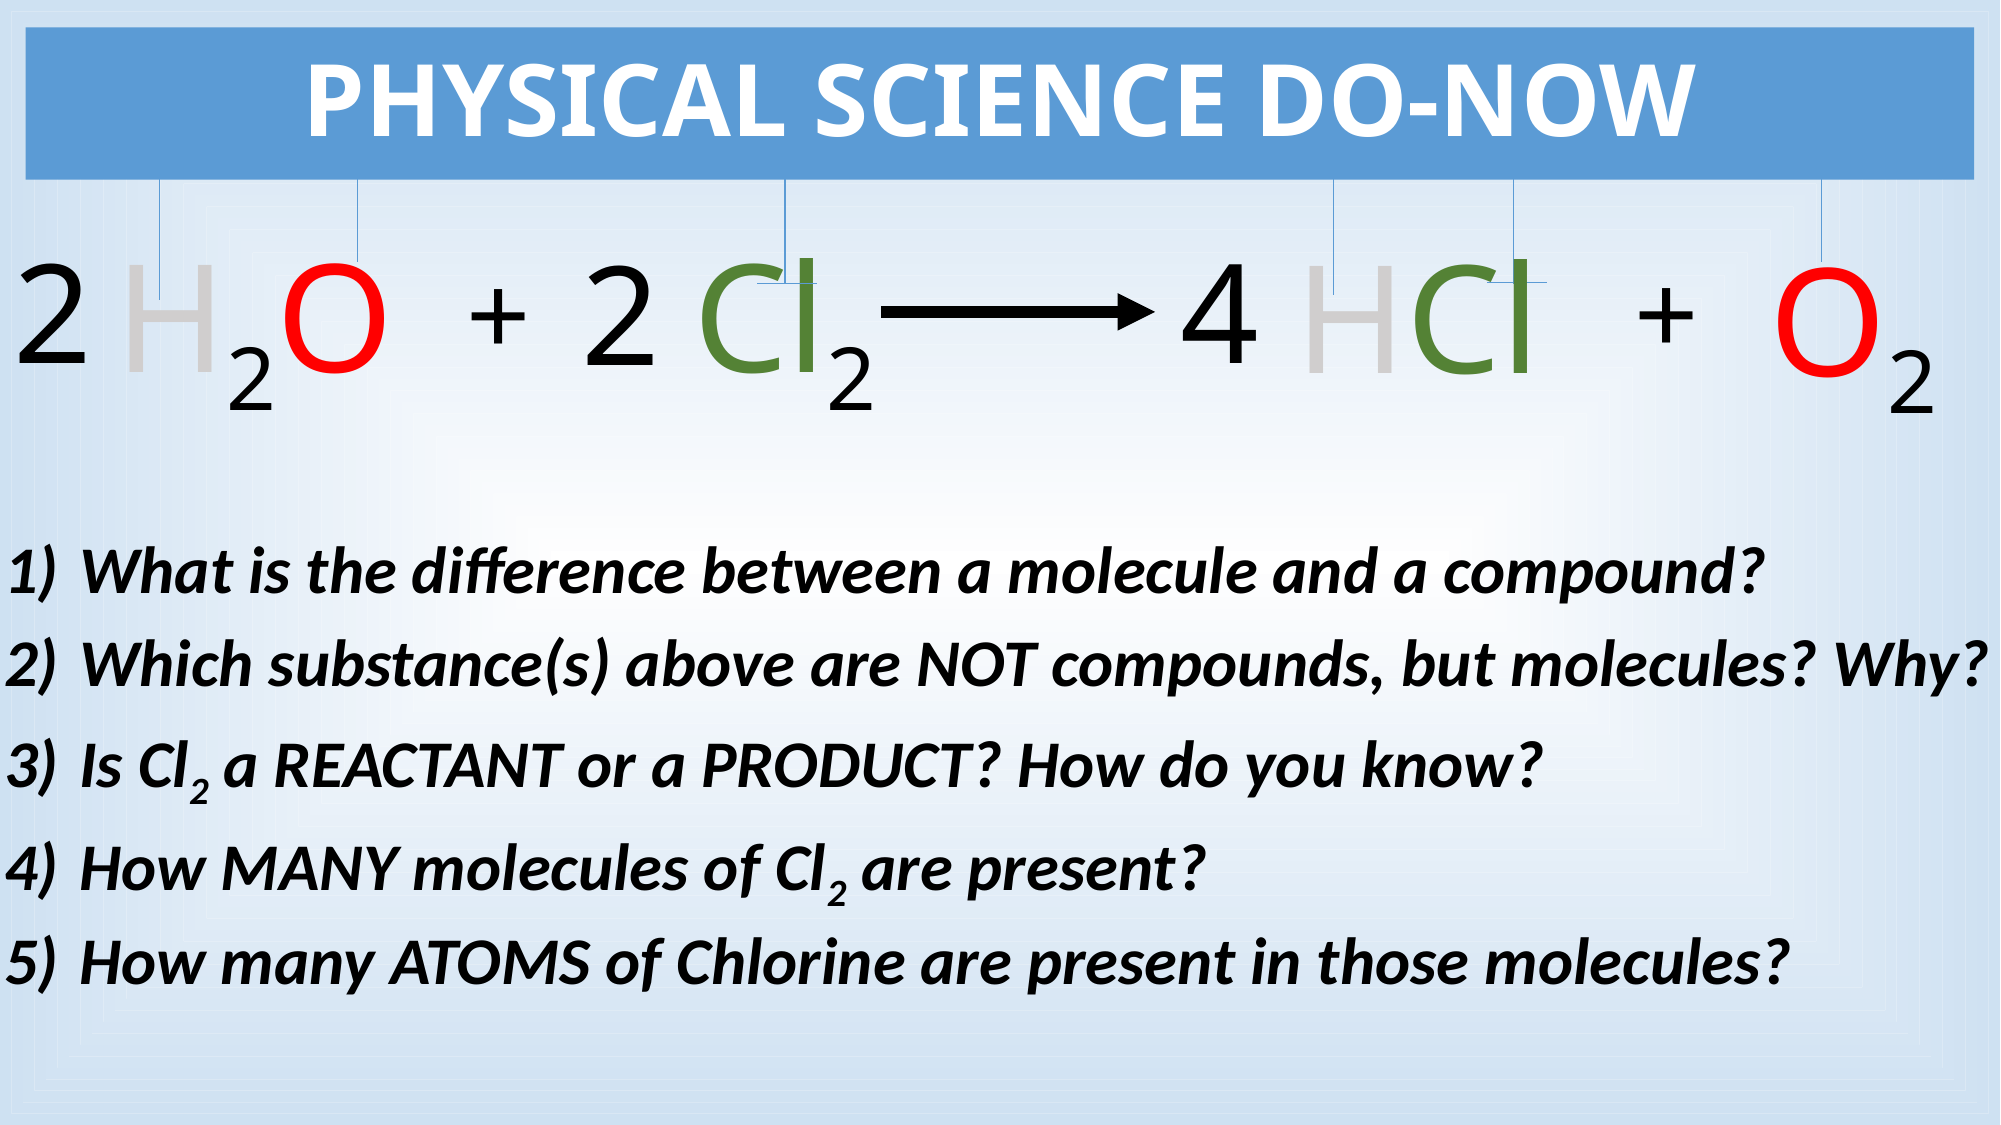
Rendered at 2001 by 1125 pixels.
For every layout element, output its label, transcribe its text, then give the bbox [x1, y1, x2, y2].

text_box O2 [1645, 218, 2000, 439]
text_box 2 [539, 220, 702, 400]
text_box HCl [1112, 216, 1723, 412]
text_box + [417, 236, 539, 386]
text_box 4 [1138, 219, 1301, 399]
list What is the difference between a molecule and a compound? Which substance(s) above are NOT compounds, but molecules? Why? Is Cl2 a REACTANT or a PRODUCT? How do you know? How MANY molecules of Cl2 are present? How many ATOMS of Chlorine are present in those molecules? [0, 528, 2000, 1125]
text_box Cl2 [580, 215, 1022, 435]
text_box 2 [0, 218, 135, 399]
text_box + [1585, 235, 1748, 386]
title PHYSICAL SCIENCE DO-NOW [25, 27, 1975, 180]
text_box H2O [0, 215, 580, 435]
